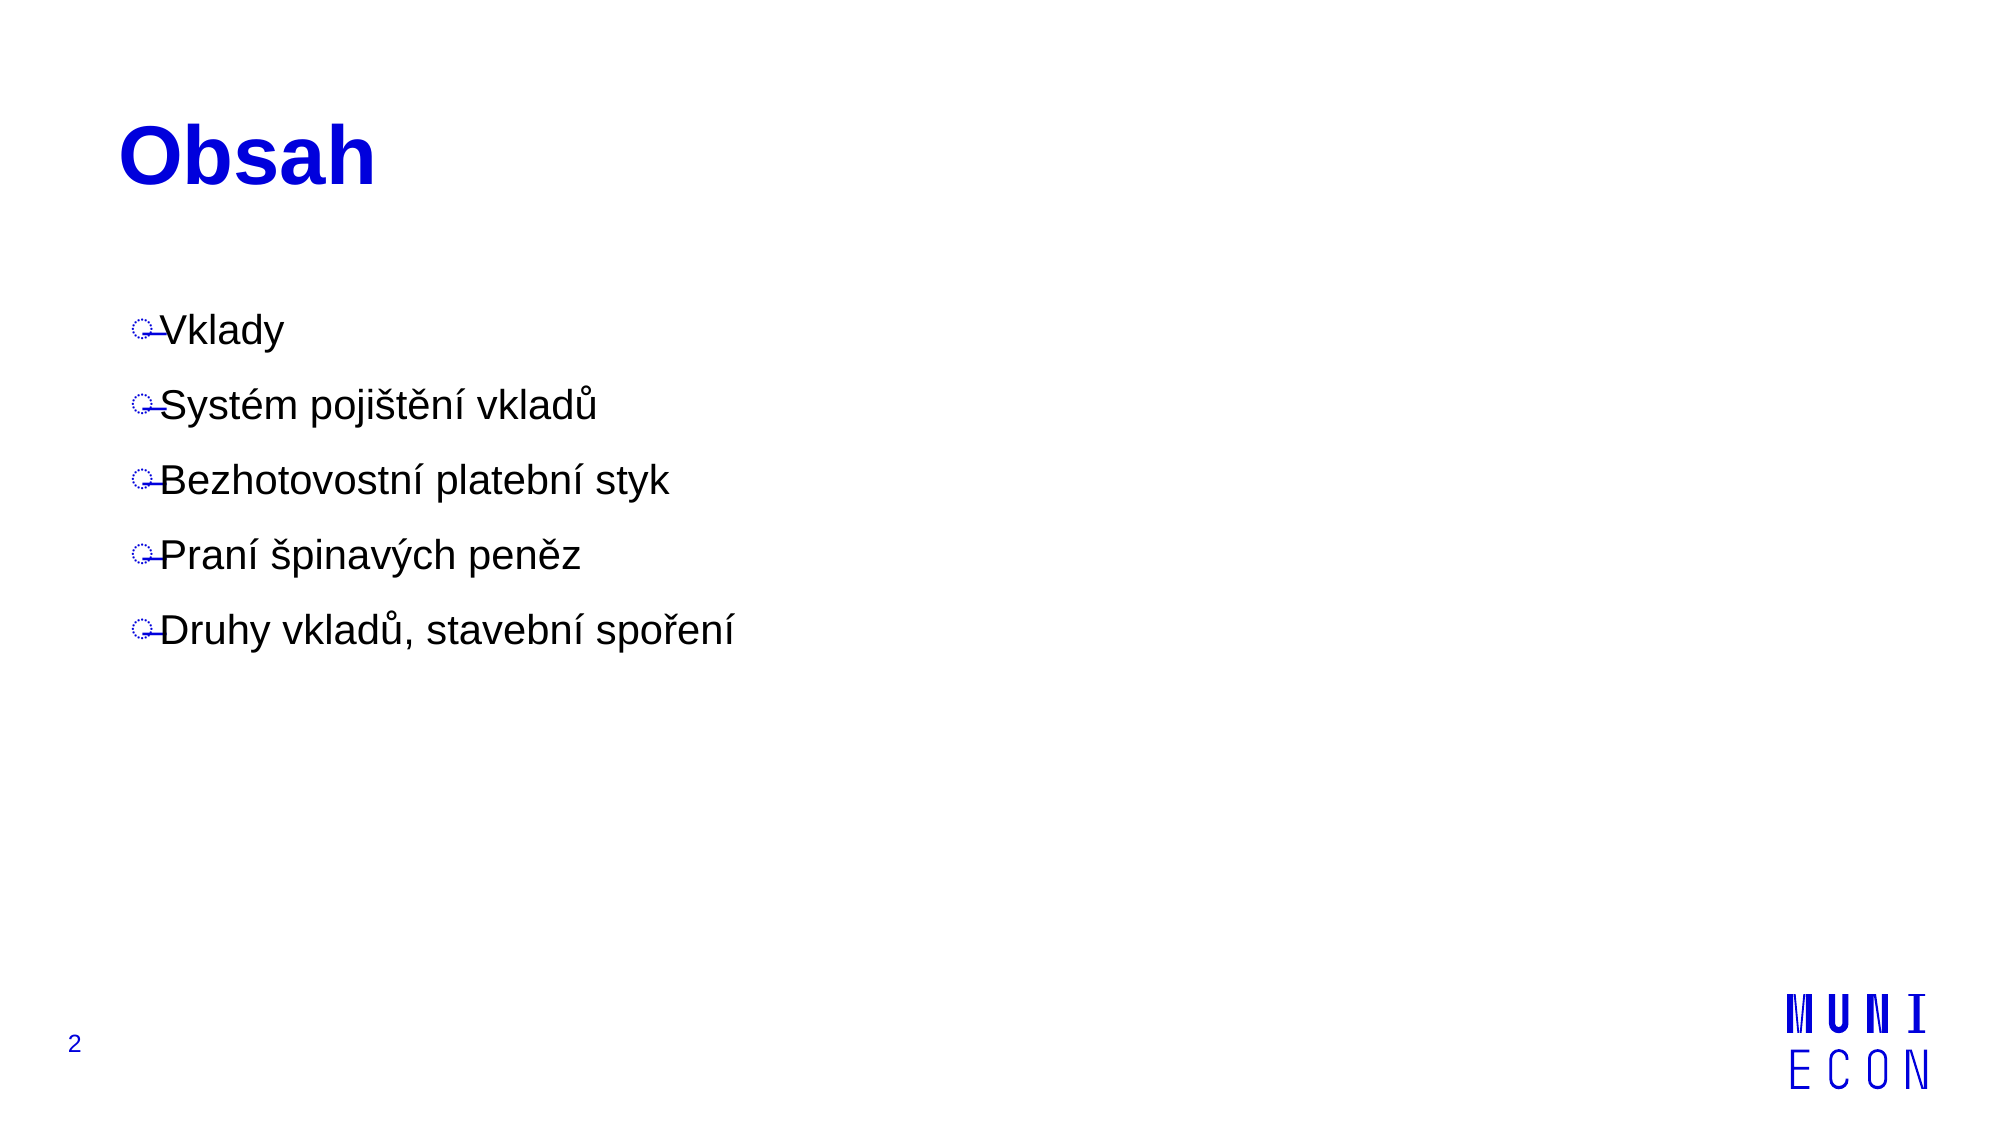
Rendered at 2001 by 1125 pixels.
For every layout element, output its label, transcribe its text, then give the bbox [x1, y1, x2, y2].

list Vklady Systém pojištění vkladů Bezhotovostní platební styk Praní špinavých peněz Druhy vkladů, stavební spoření [118, 277, 1883, 957]
slide_number 2 [67, 1021, 110, 1063]
title Obsah [118, 118, 1883, 193]
